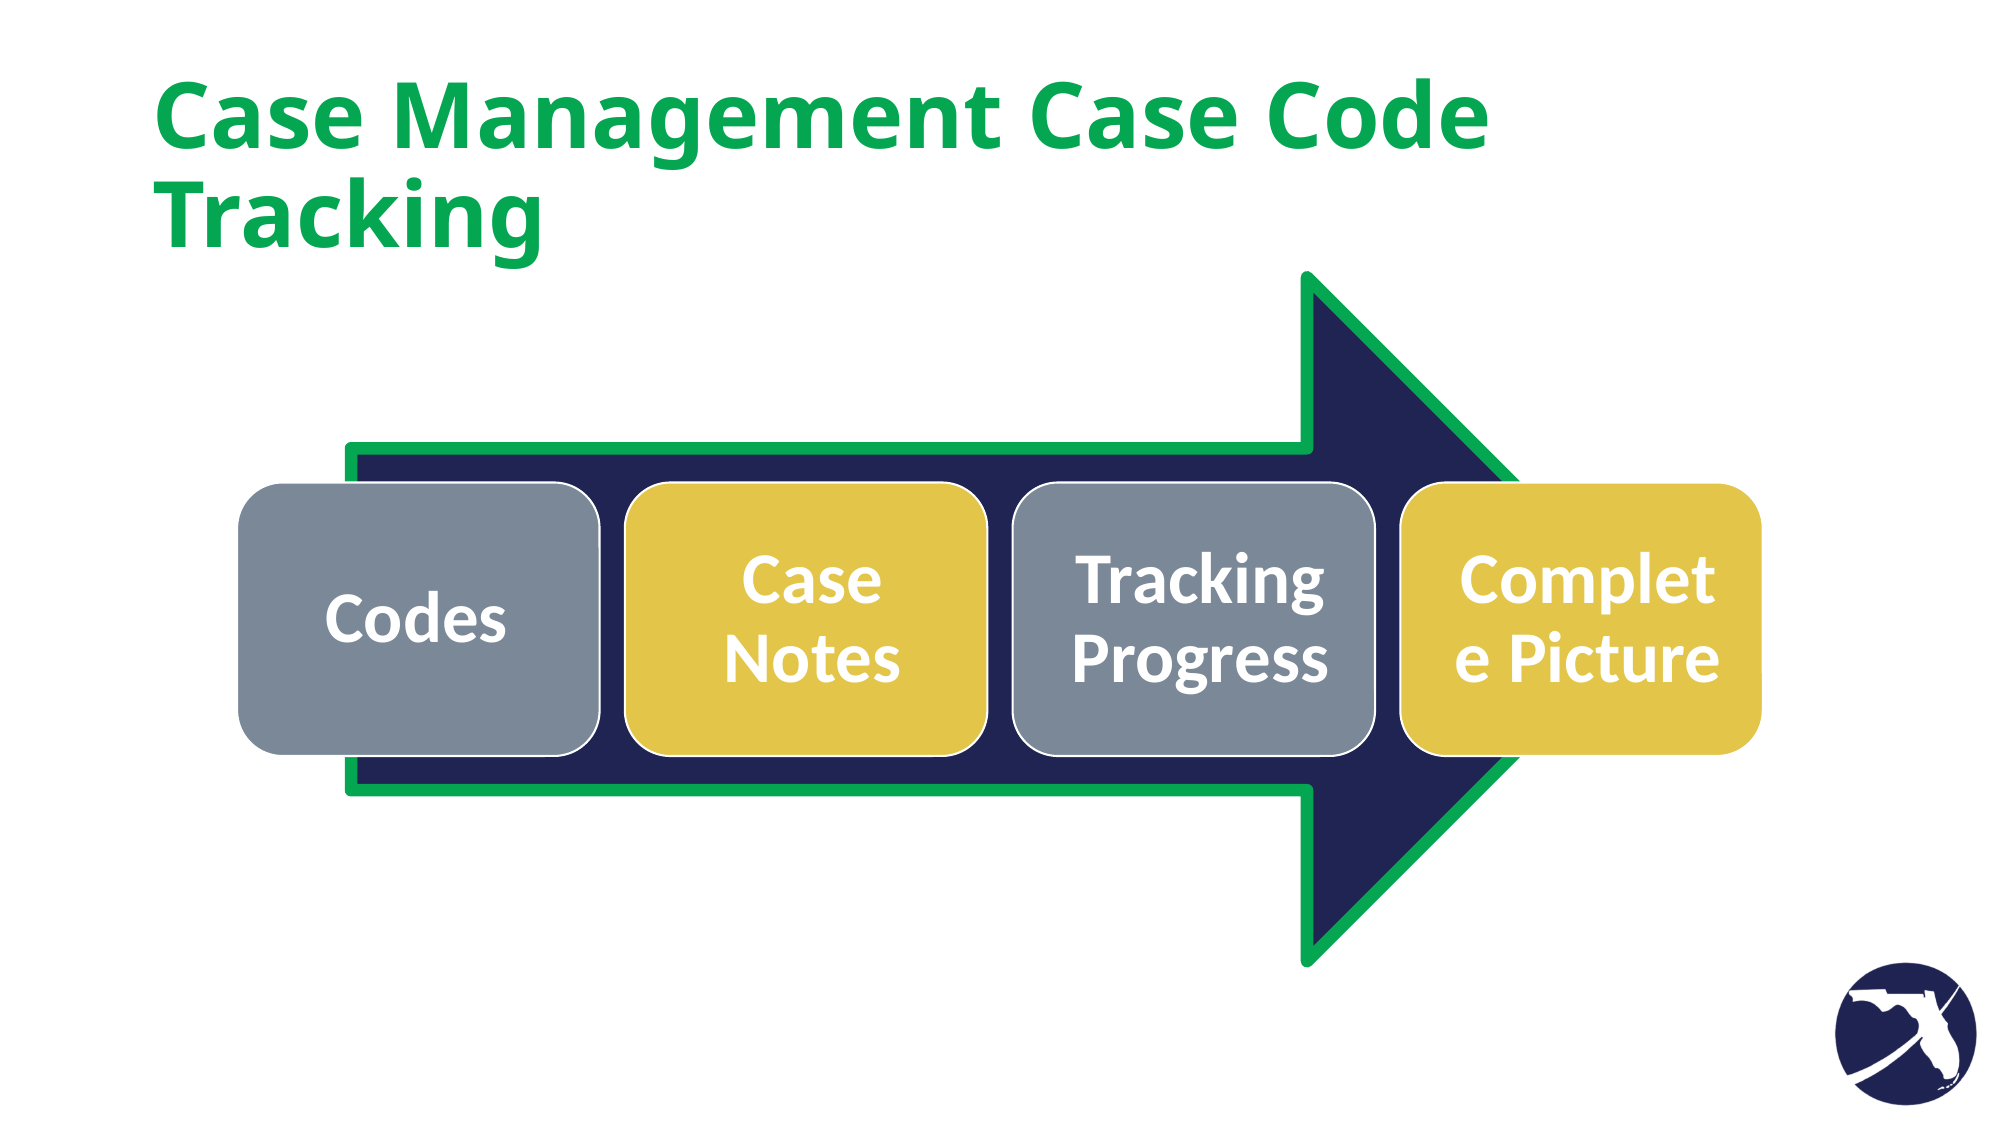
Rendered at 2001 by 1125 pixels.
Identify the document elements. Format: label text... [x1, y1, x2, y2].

picture [1834, 961, 1979, 1109]
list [236, 277, 1764, 962]
title Case Management Case Code Tracking [137, 59, 1863, 278]
